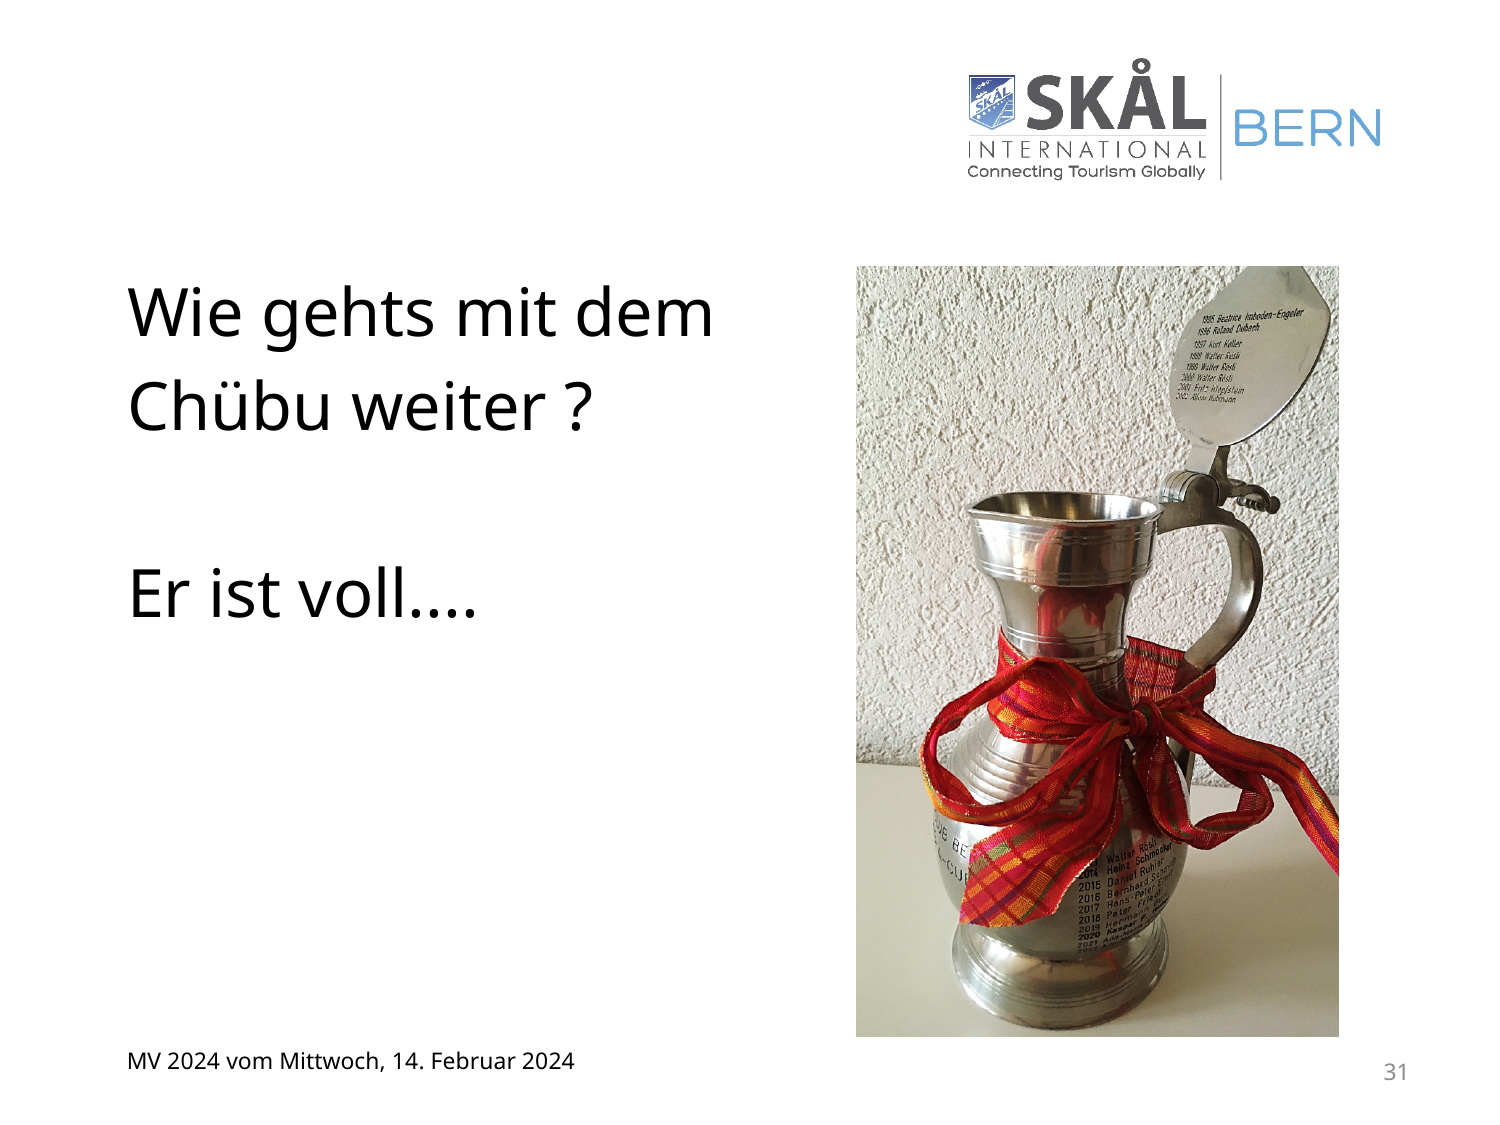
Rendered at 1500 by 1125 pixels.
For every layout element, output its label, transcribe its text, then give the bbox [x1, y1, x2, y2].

slide_number 31 [1074, 1042, 1425, 1103]
picture [856, 265, 1339, 1037]
picture [950, 50, 1412, 190]
list Wie gehts mit dem Chübu weiter ? Er ist voll.... [112, 262, 1425, 1005]
title [76, 43, 1427, 231]
footer MV 2024 vom Mittwoch, 14. Februar 2024 [112, 1039, 621, 1099]
